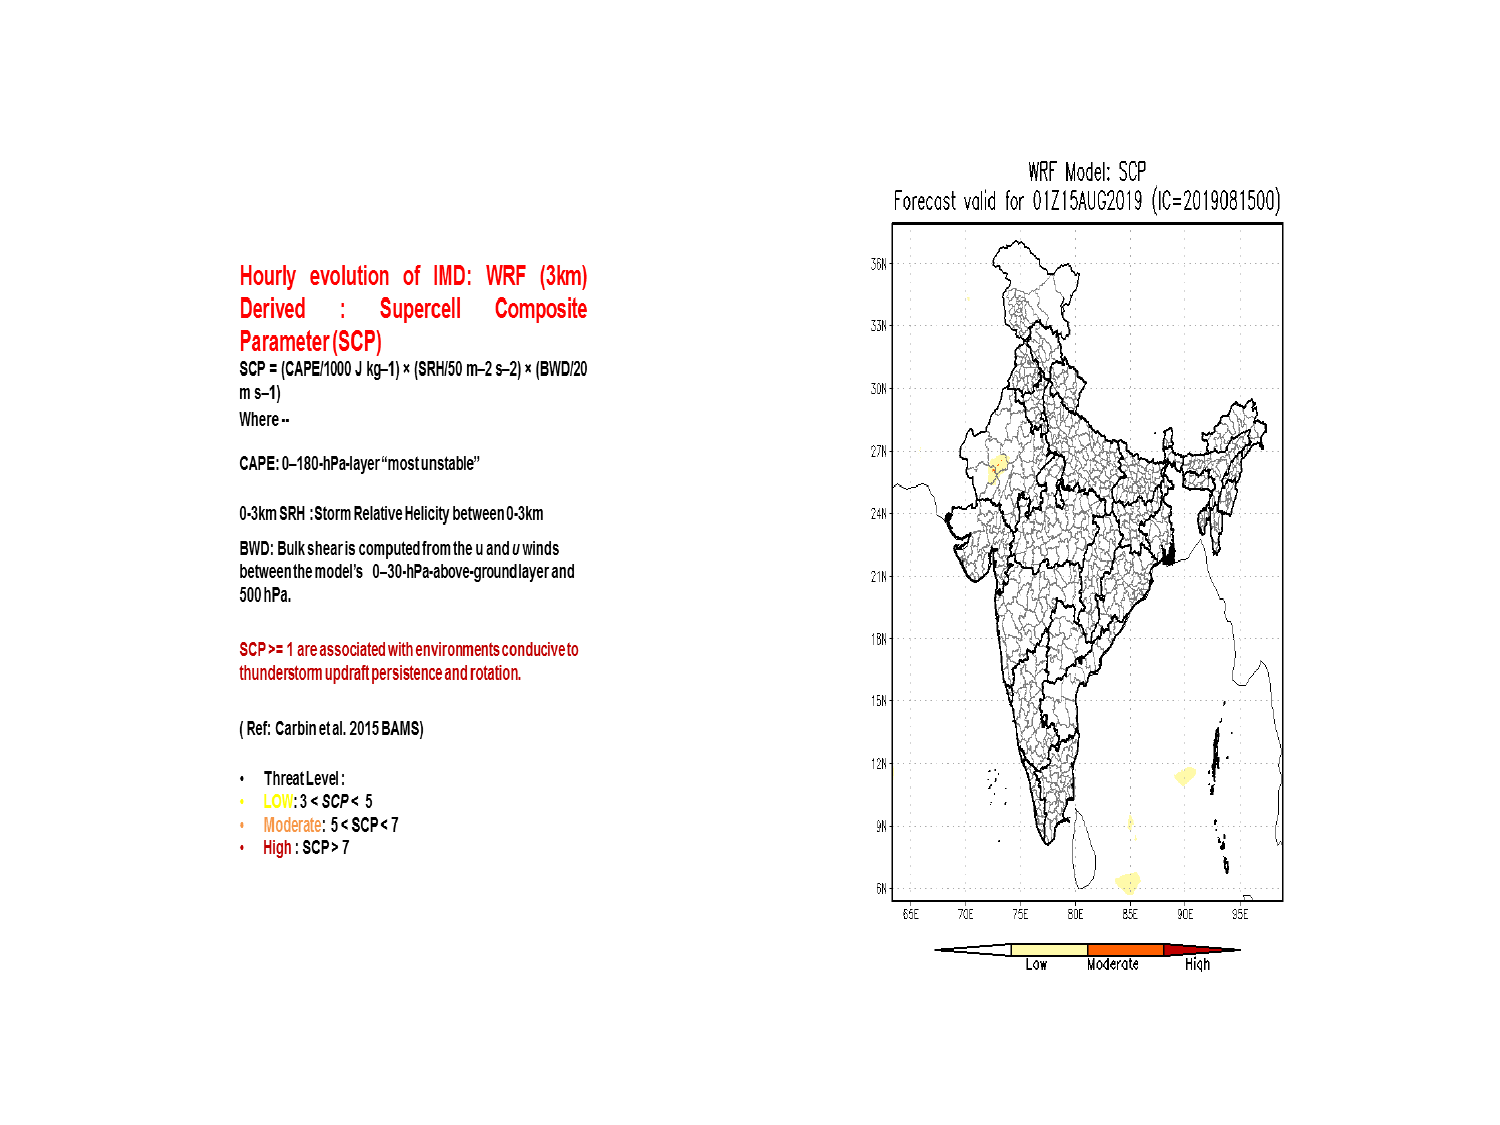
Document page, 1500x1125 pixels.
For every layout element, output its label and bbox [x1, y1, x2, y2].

picture [74, 149, 1426, 976]
